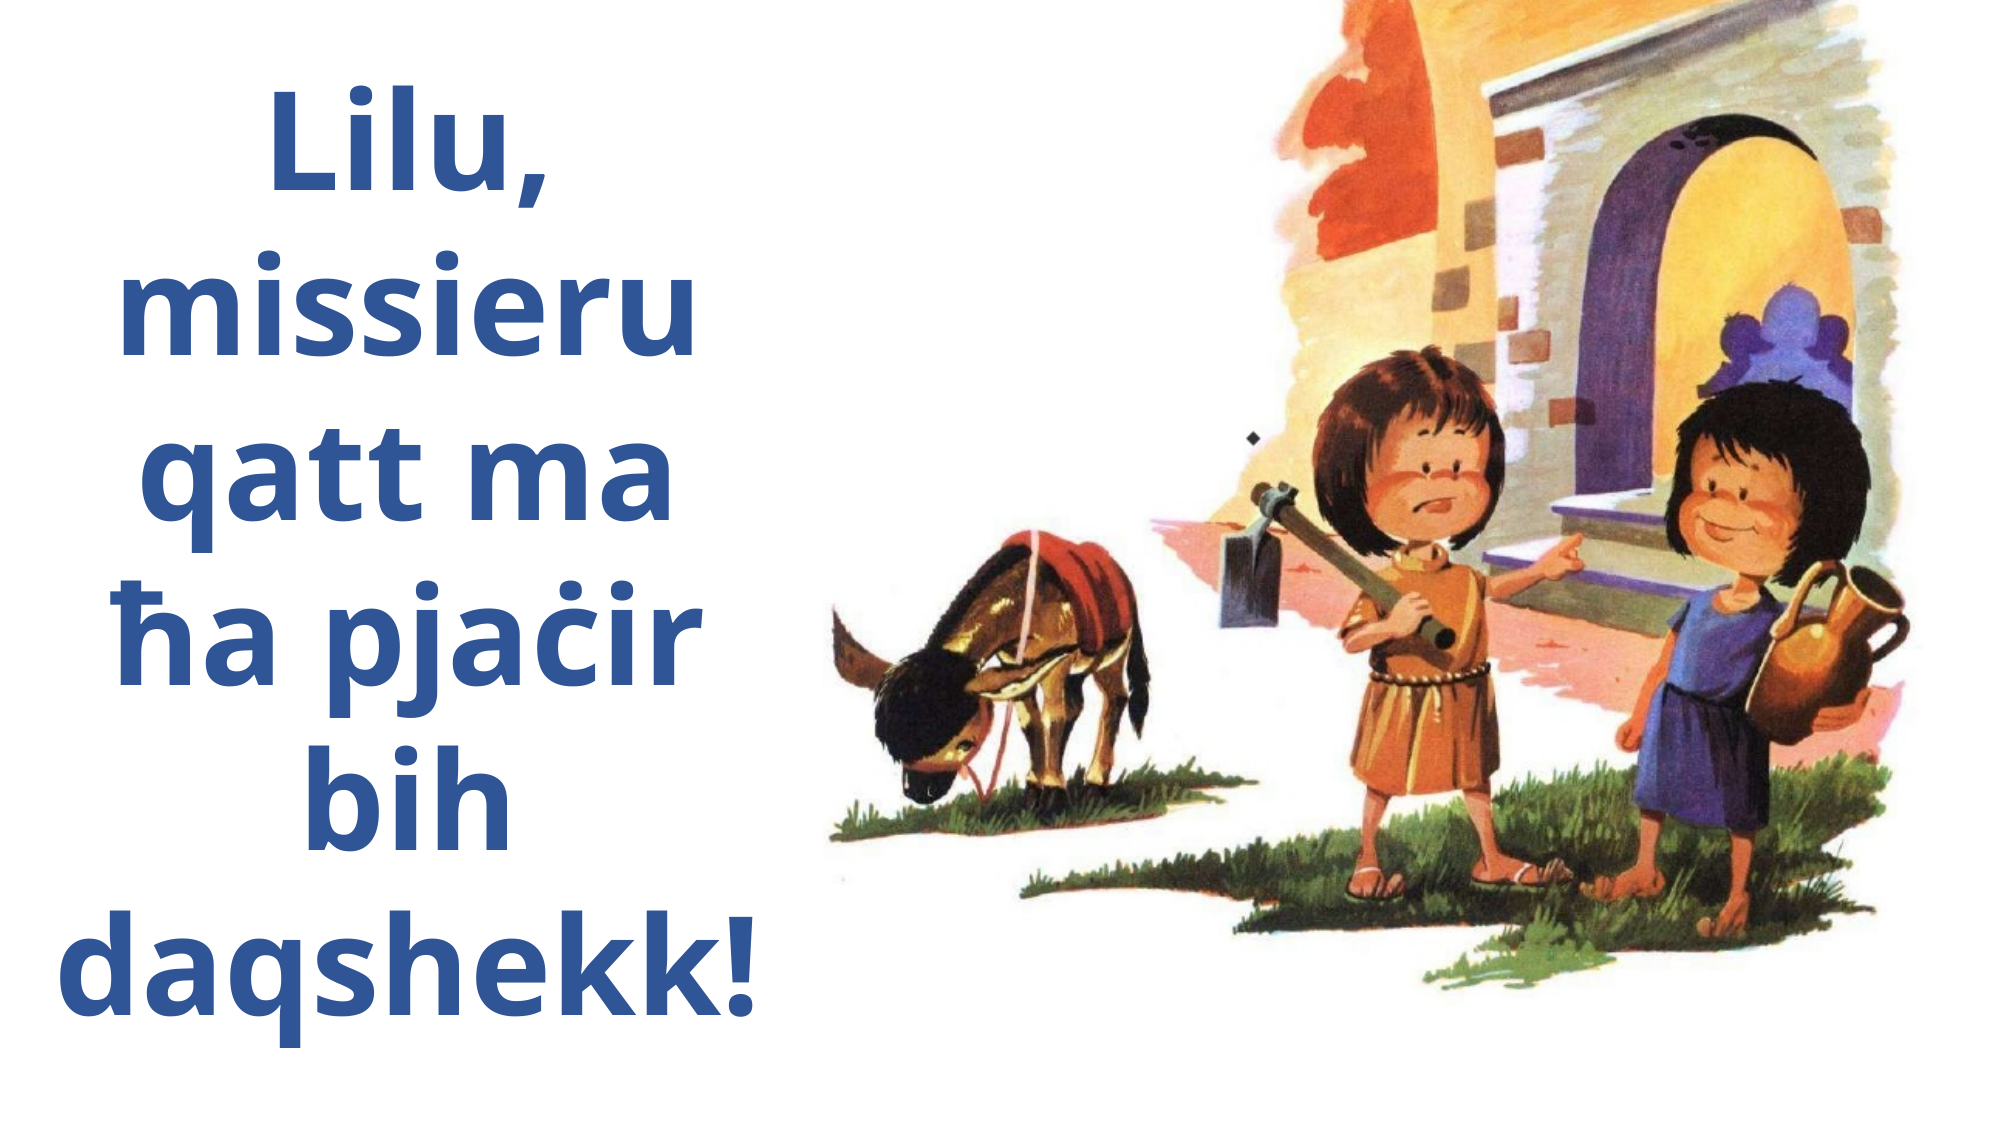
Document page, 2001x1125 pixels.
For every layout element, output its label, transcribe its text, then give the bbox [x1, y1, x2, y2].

text_box Lilu, missieru qatt ma ħa pjaċir bih daqshekk! [22, 45, 795, 1051]
picture [798, 0, 1924, 1033]
